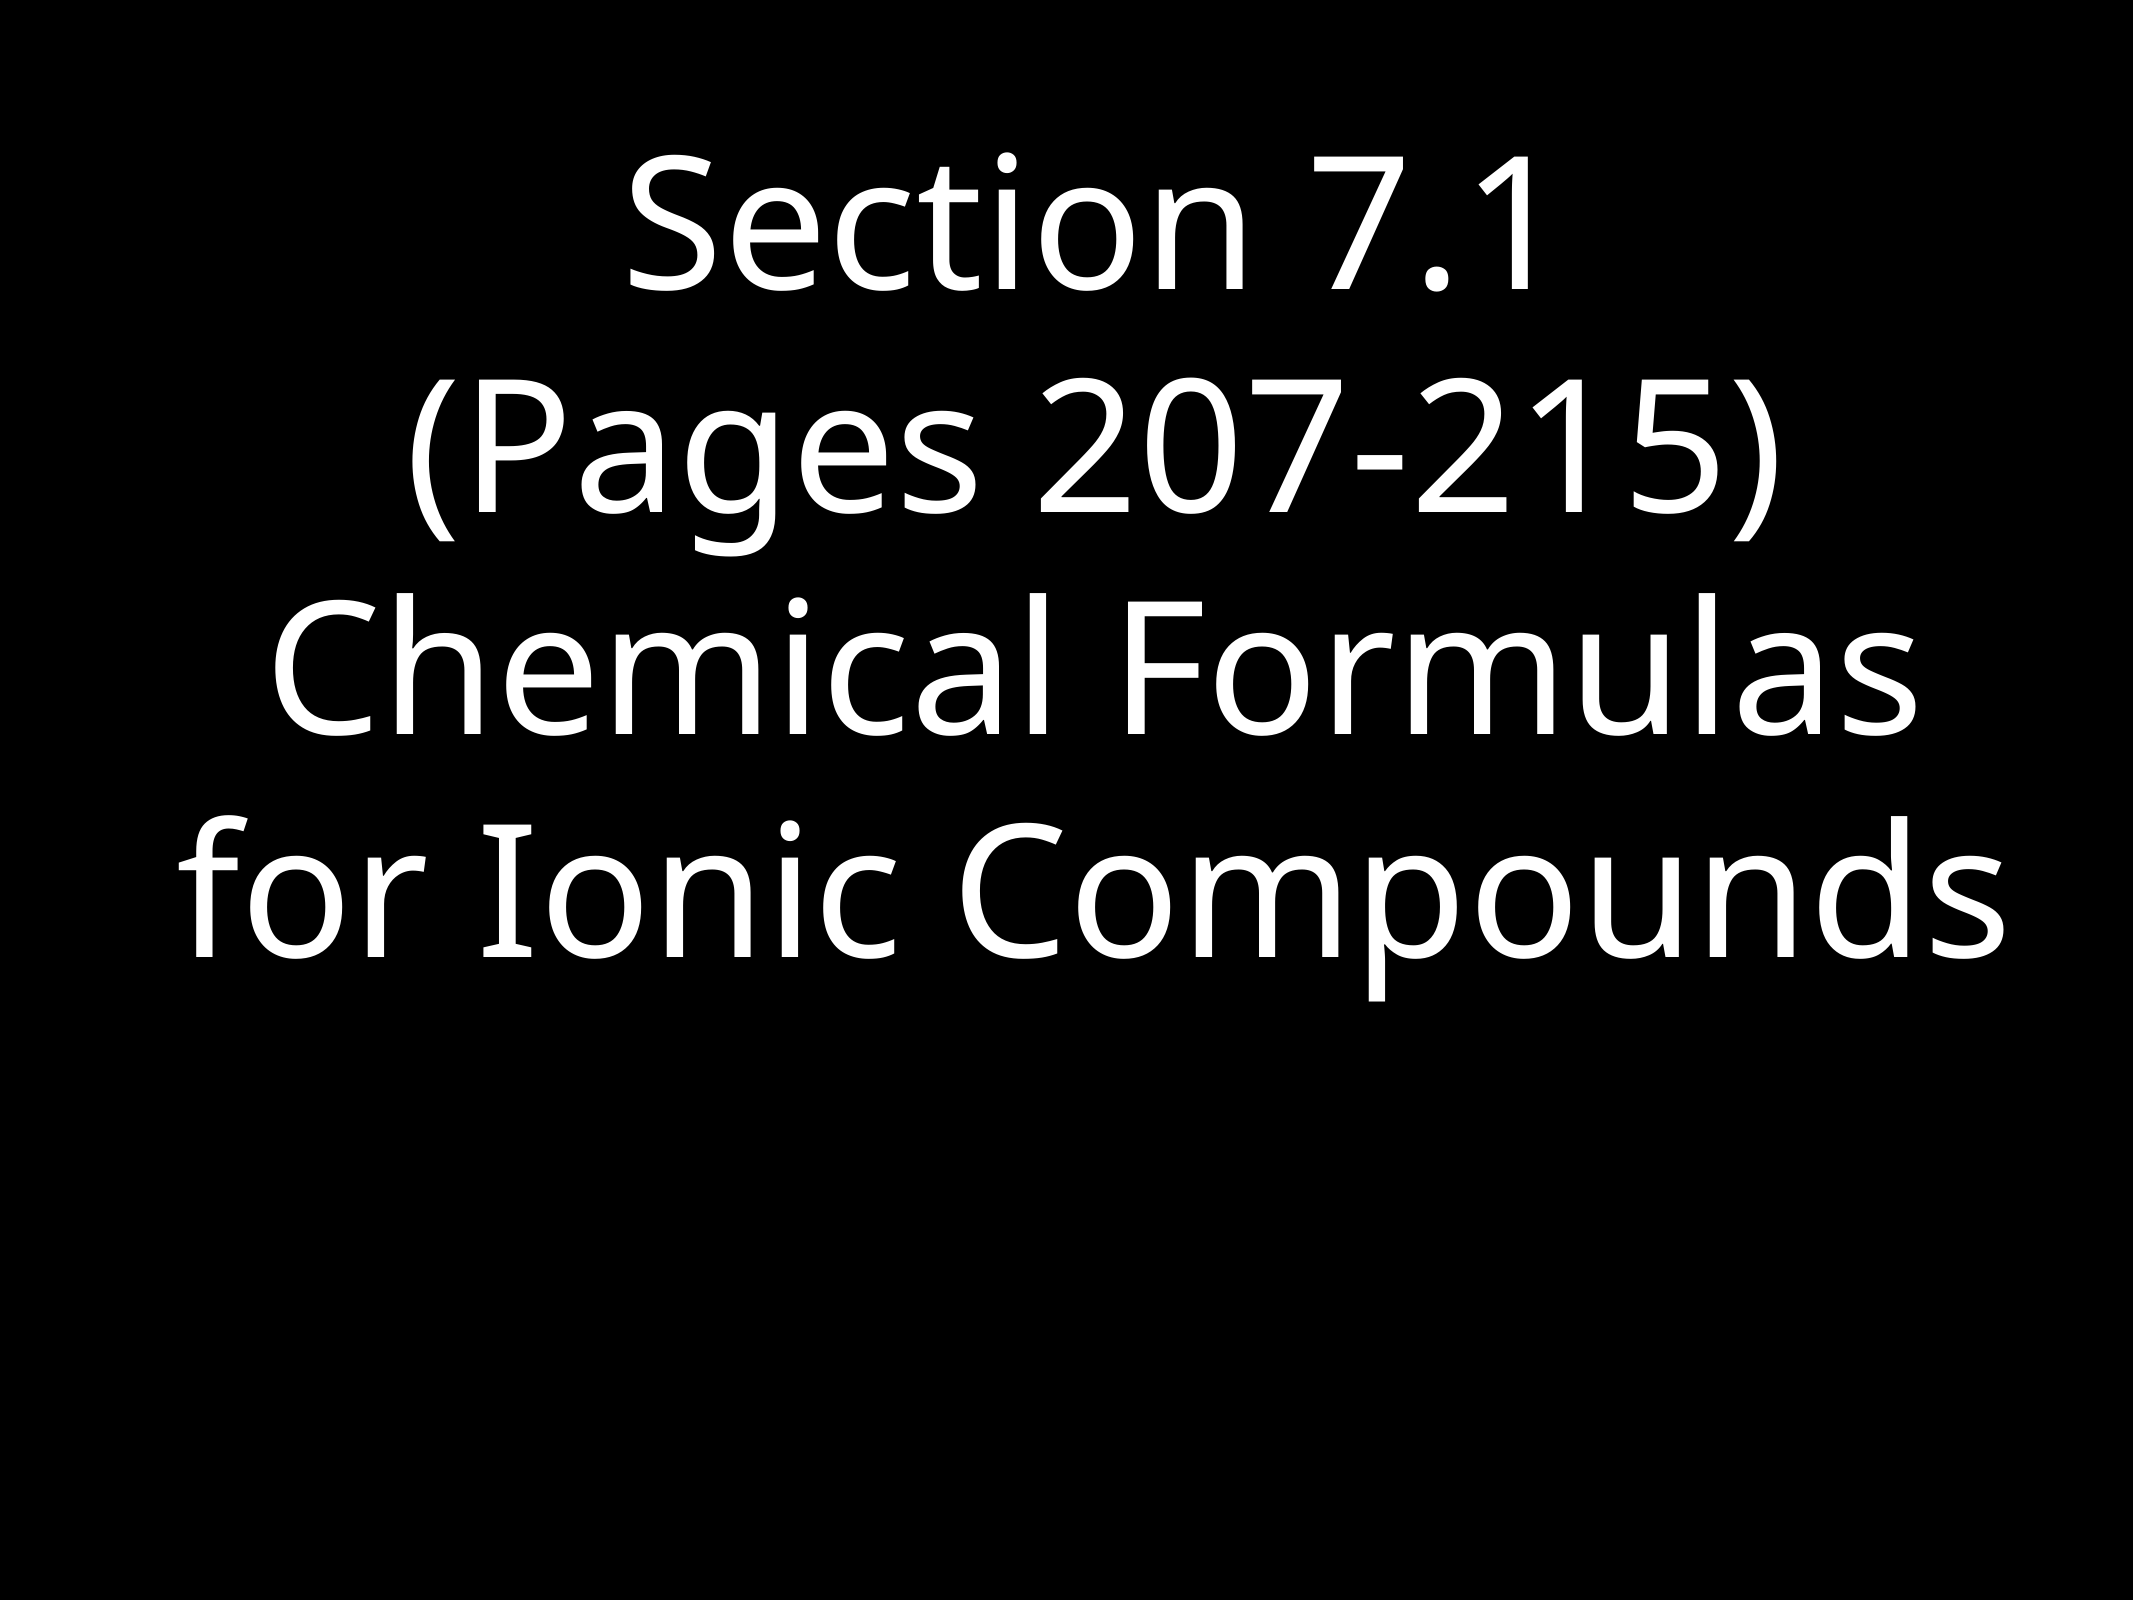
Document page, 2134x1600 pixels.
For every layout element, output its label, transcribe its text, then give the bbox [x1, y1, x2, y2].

title Section 7.1 (Pages 207-215) Chemical Formulas for Ionic Compounds [161, 95, 2028, 1092]
